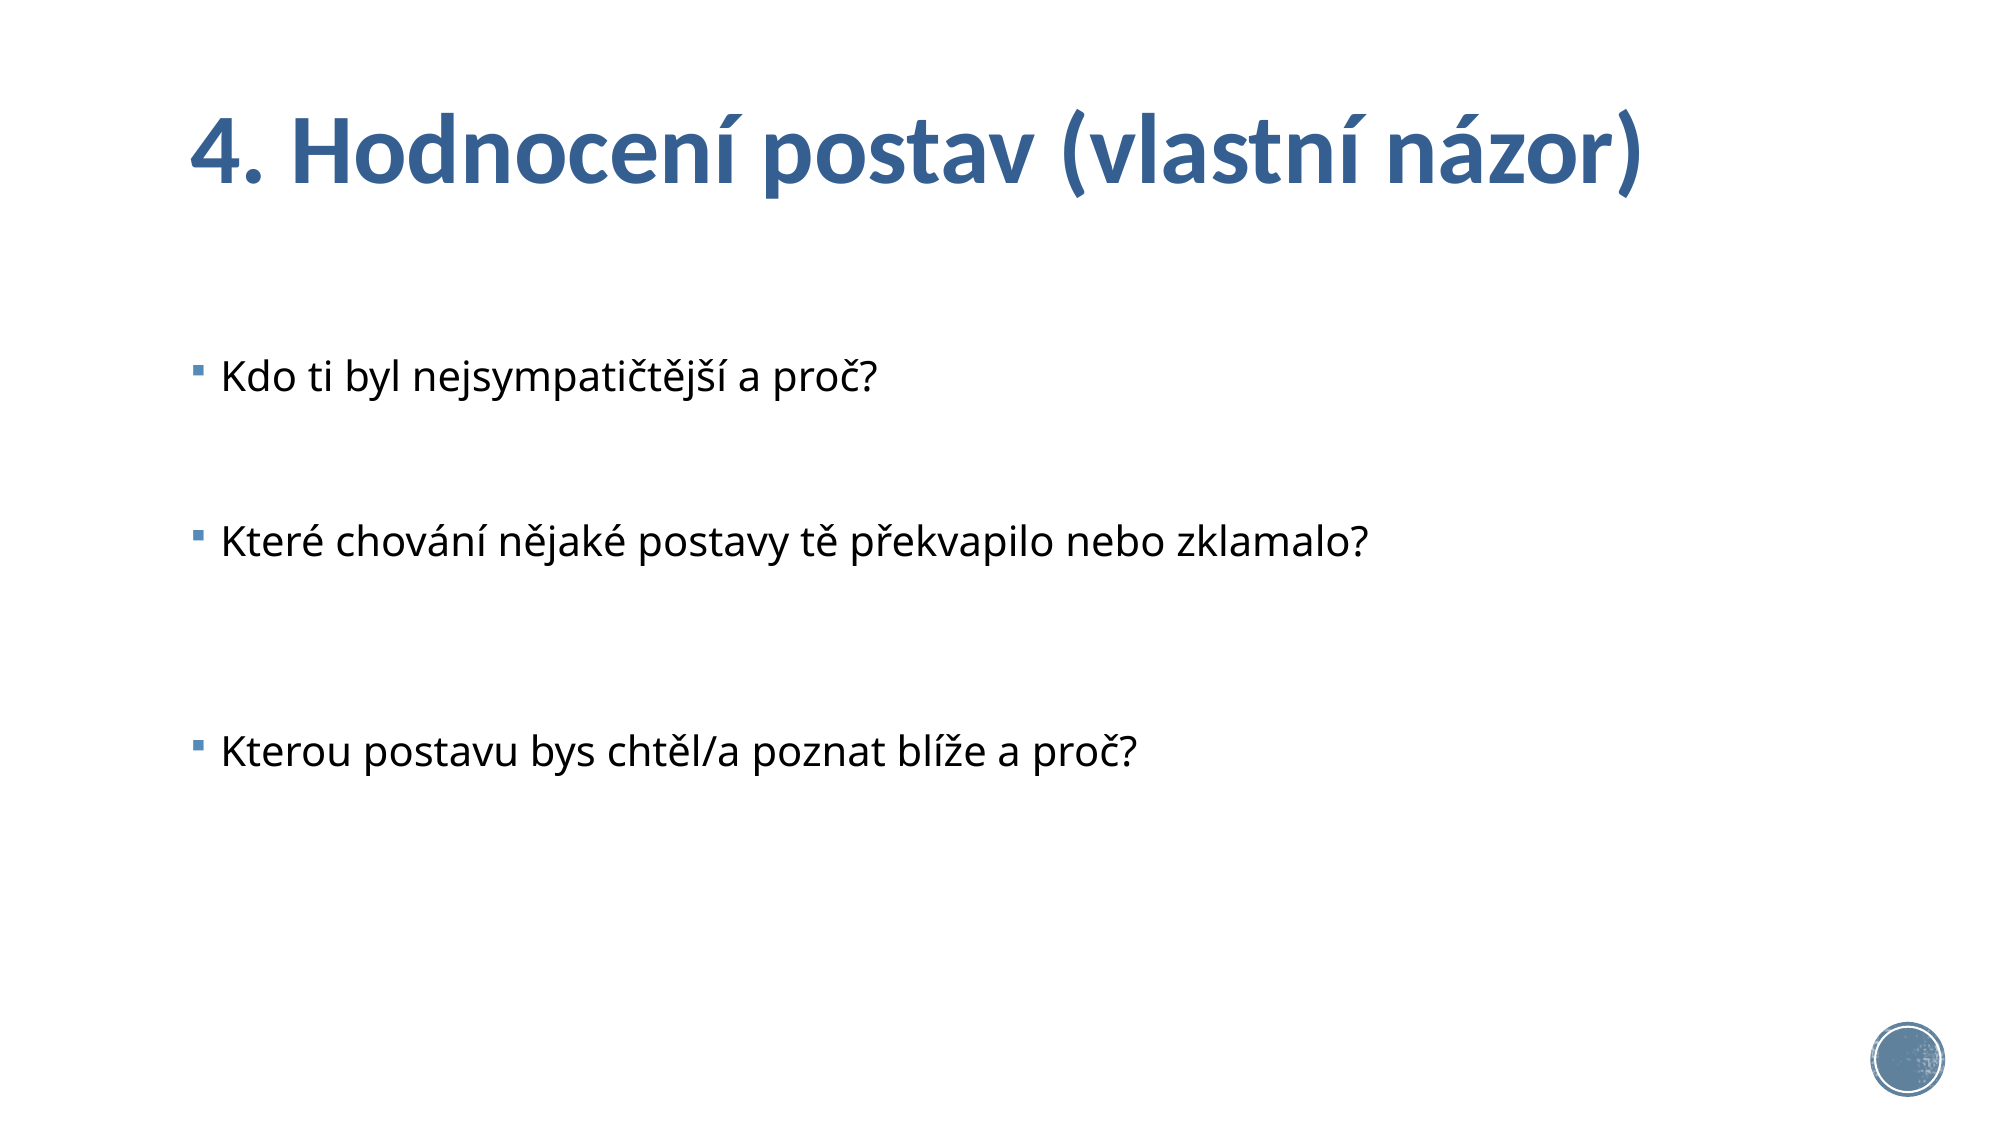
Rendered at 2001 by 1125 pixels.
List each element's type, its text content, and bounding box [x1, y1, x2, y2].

title 4. Hodnocení postav (vlastní názor) [175, 79, 1826, 344]
list Kdo ti byl nejsympatičtější a proč? Které chování nějaké postavy tě překvapilo nebo zklamalo? Kterou postavu bys chtěl/a poznat blíže a proč? [175, 348, 1826, 1013]
